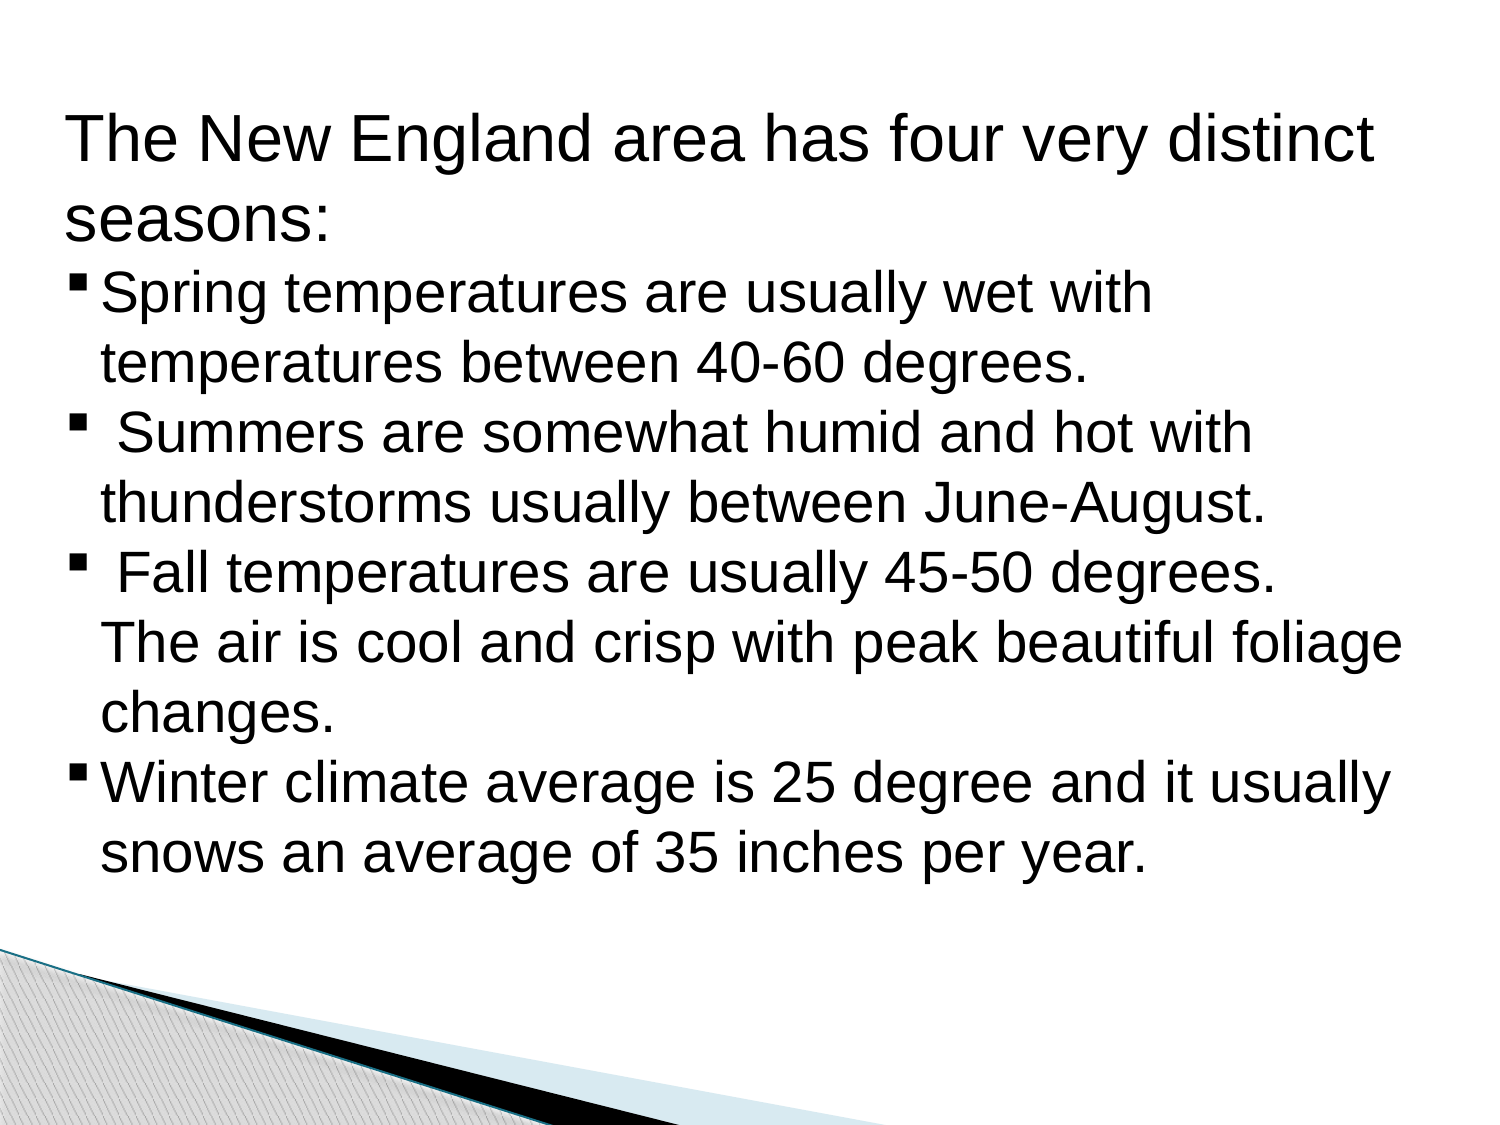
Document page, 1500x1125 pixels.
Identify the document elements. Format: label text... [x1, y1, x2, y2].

text_box The New England area has four very distinct seasons: Spring temperatures are usually wet with temperatures between 40-60 degrees. Summers are somewhat humid and hot with thunderstorms usually between June-August. Fall temperatures are usually 45-50 degrees. The air is cool and crisp with peak beautiful foliage changes. Winter climate average is 25 degree and it usually snows an average of 35 inches per year. [50, 87, 1425, 892]
